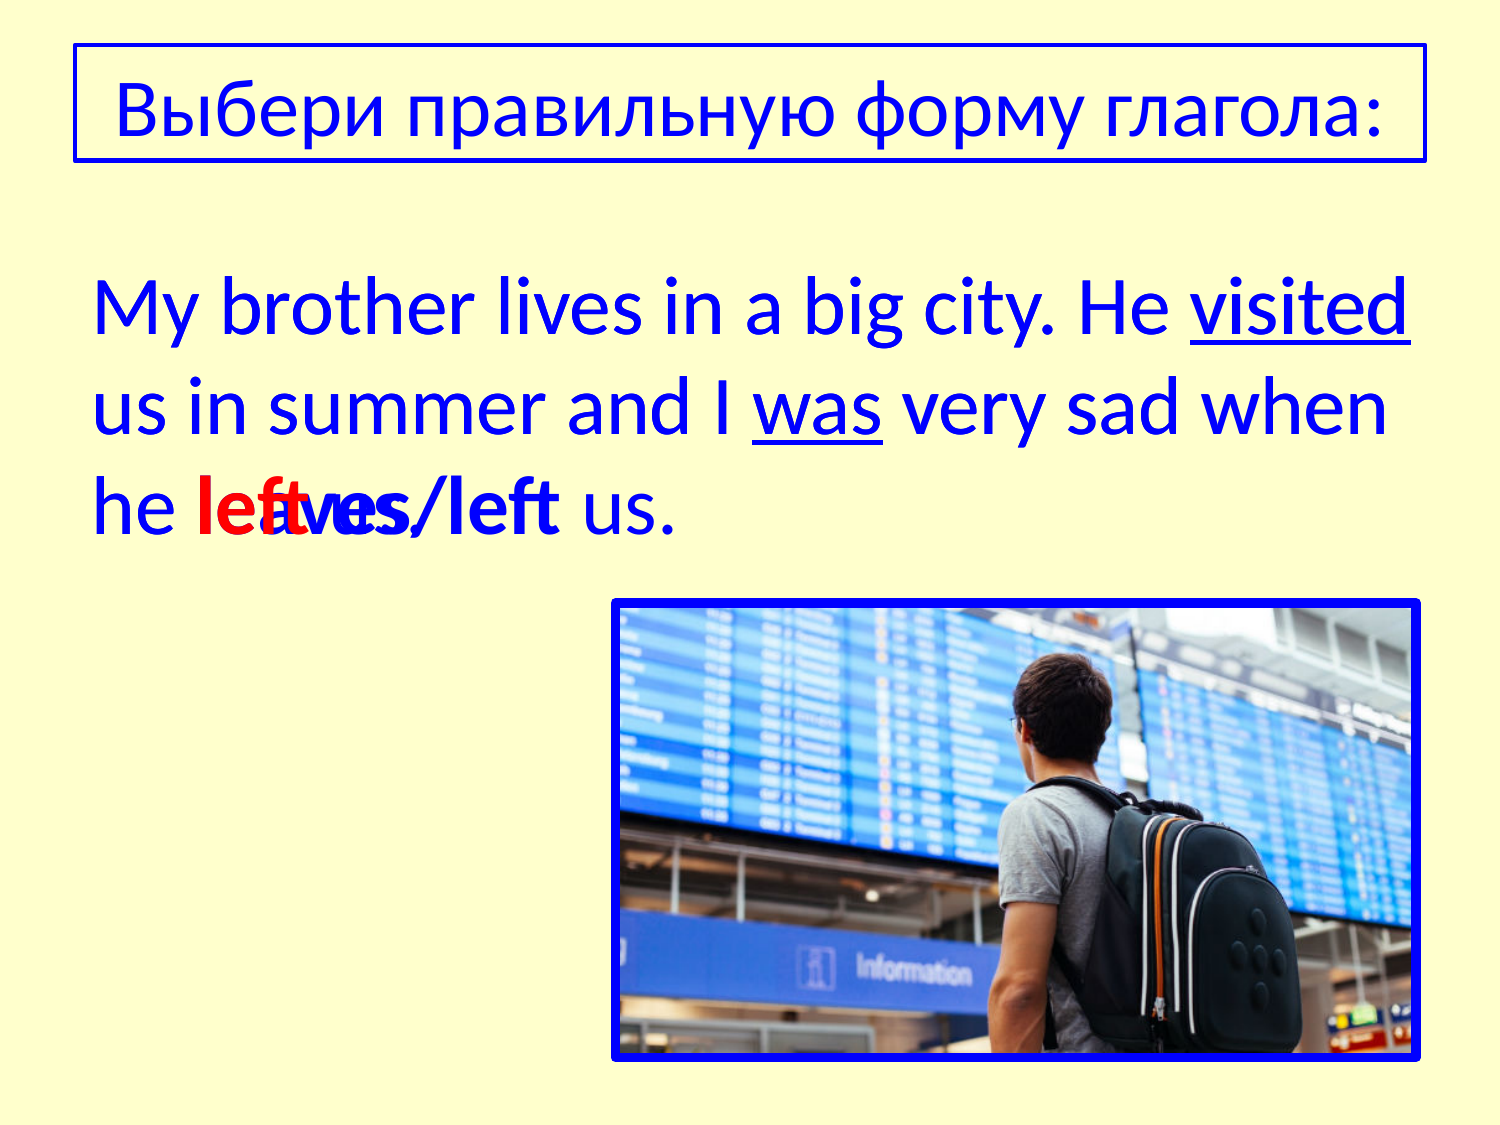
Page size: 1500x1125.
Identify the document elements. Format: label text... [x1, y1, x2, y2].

title Выбери правильную форму глагола: [75, 45, 1425, 161]
picture [619, 607, 1412, 1053]
text_box My brother lives in a big city. He visited us in summer and I was very sad when he left us. [76, 243, 1447, 604]
